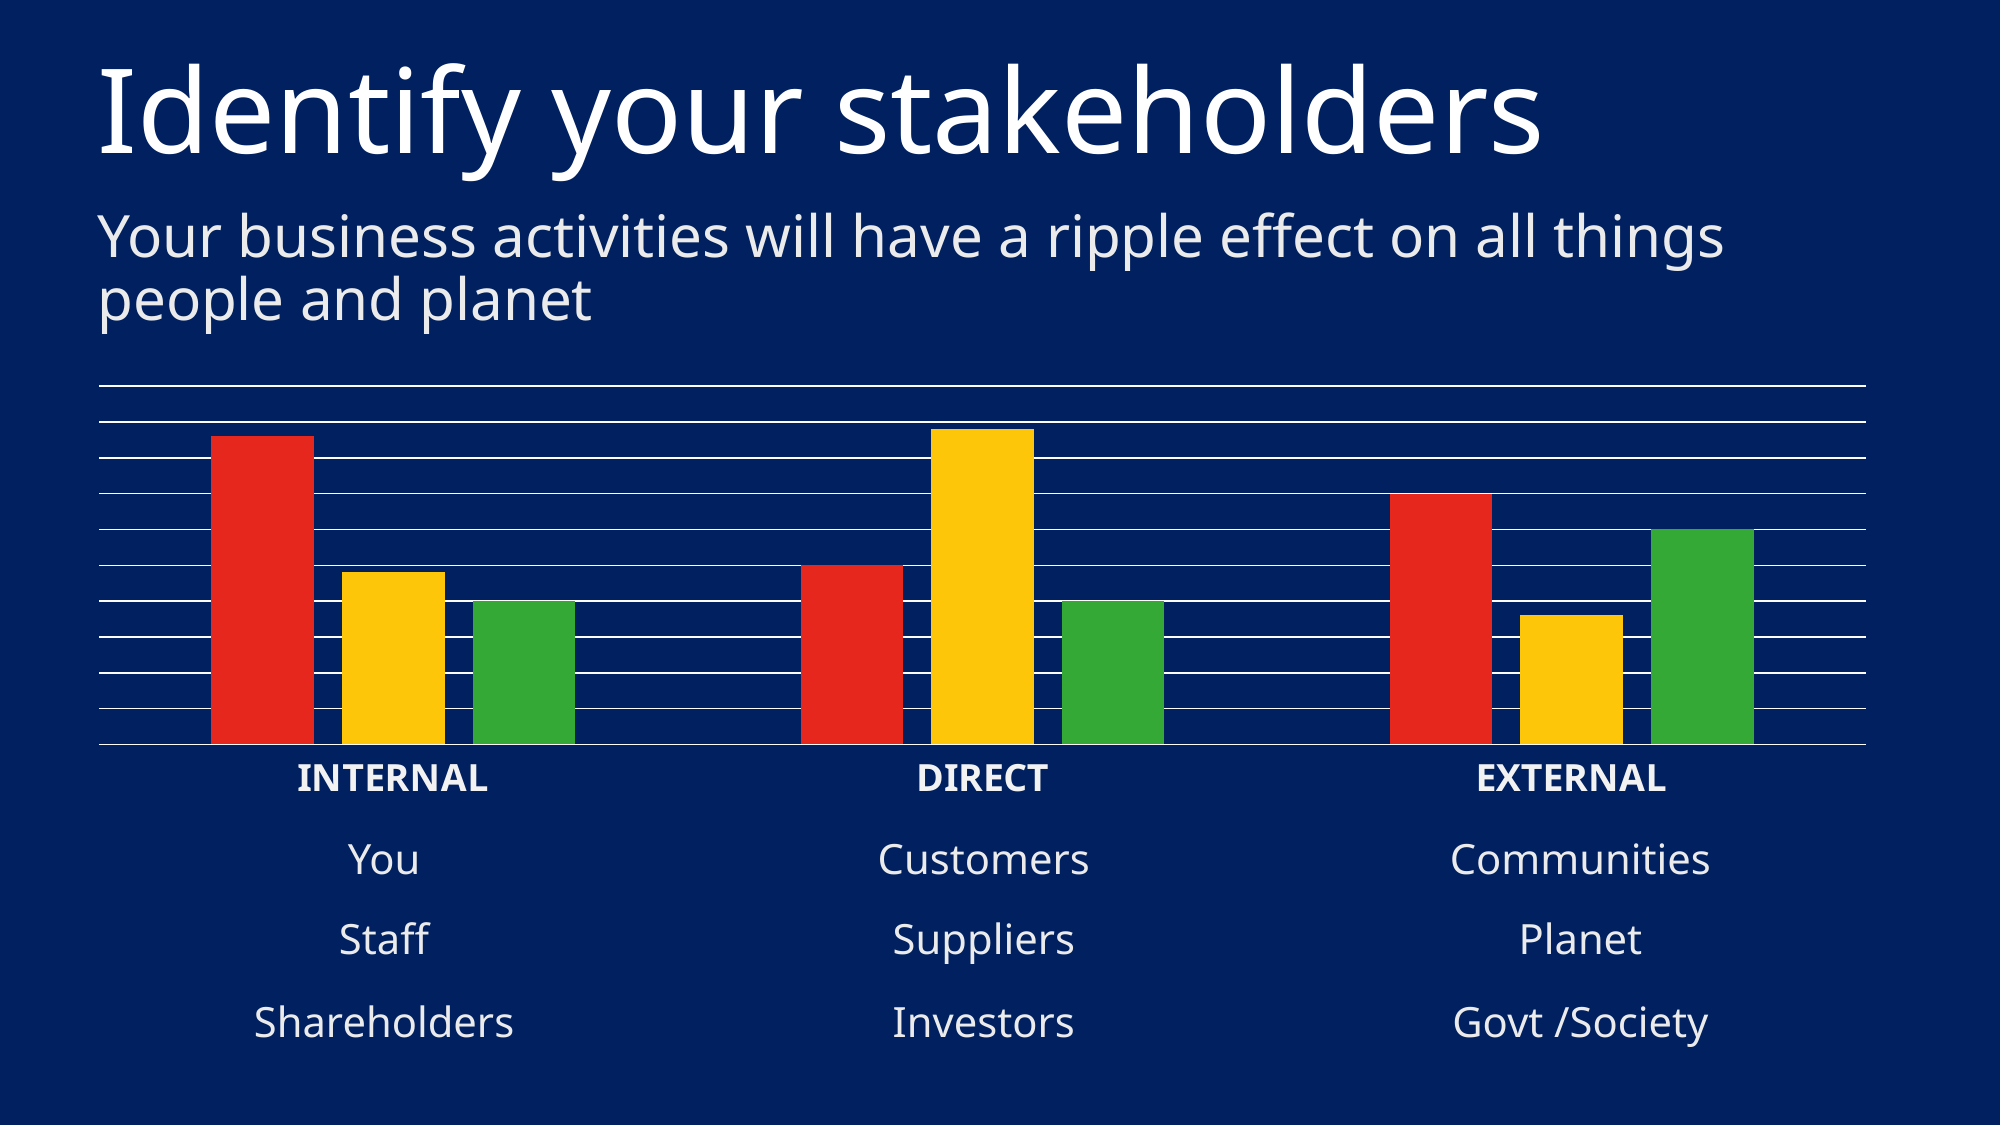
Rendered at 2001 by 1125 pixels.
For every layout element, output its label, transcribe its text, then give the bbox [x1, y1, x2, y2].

text_box You [312, 825, 456, 890]
text_box Customers [820, 825, 1148, 890]
chart [62, 377, 1904, 811]
text_box Staff [276, 905, 492, 970]
title Identify your stakeholders [82, 37, 1583, 187]
text_box Communities [1416, 825, 1744, 890]
text_box Your business activities will have a ripple effect on all things people and planet [82, 199, 1903, 377]
text_box Shareholders [238, 988, 531, 1053]
text_box Suppliers [876, 905, 1092, 970]
text_box Planet [1472, 905, 1689, 970]
text_box Govt /Society [1404, 988, 1757, 1053]
text_box Investors [876, 988, 1092, 1053]
